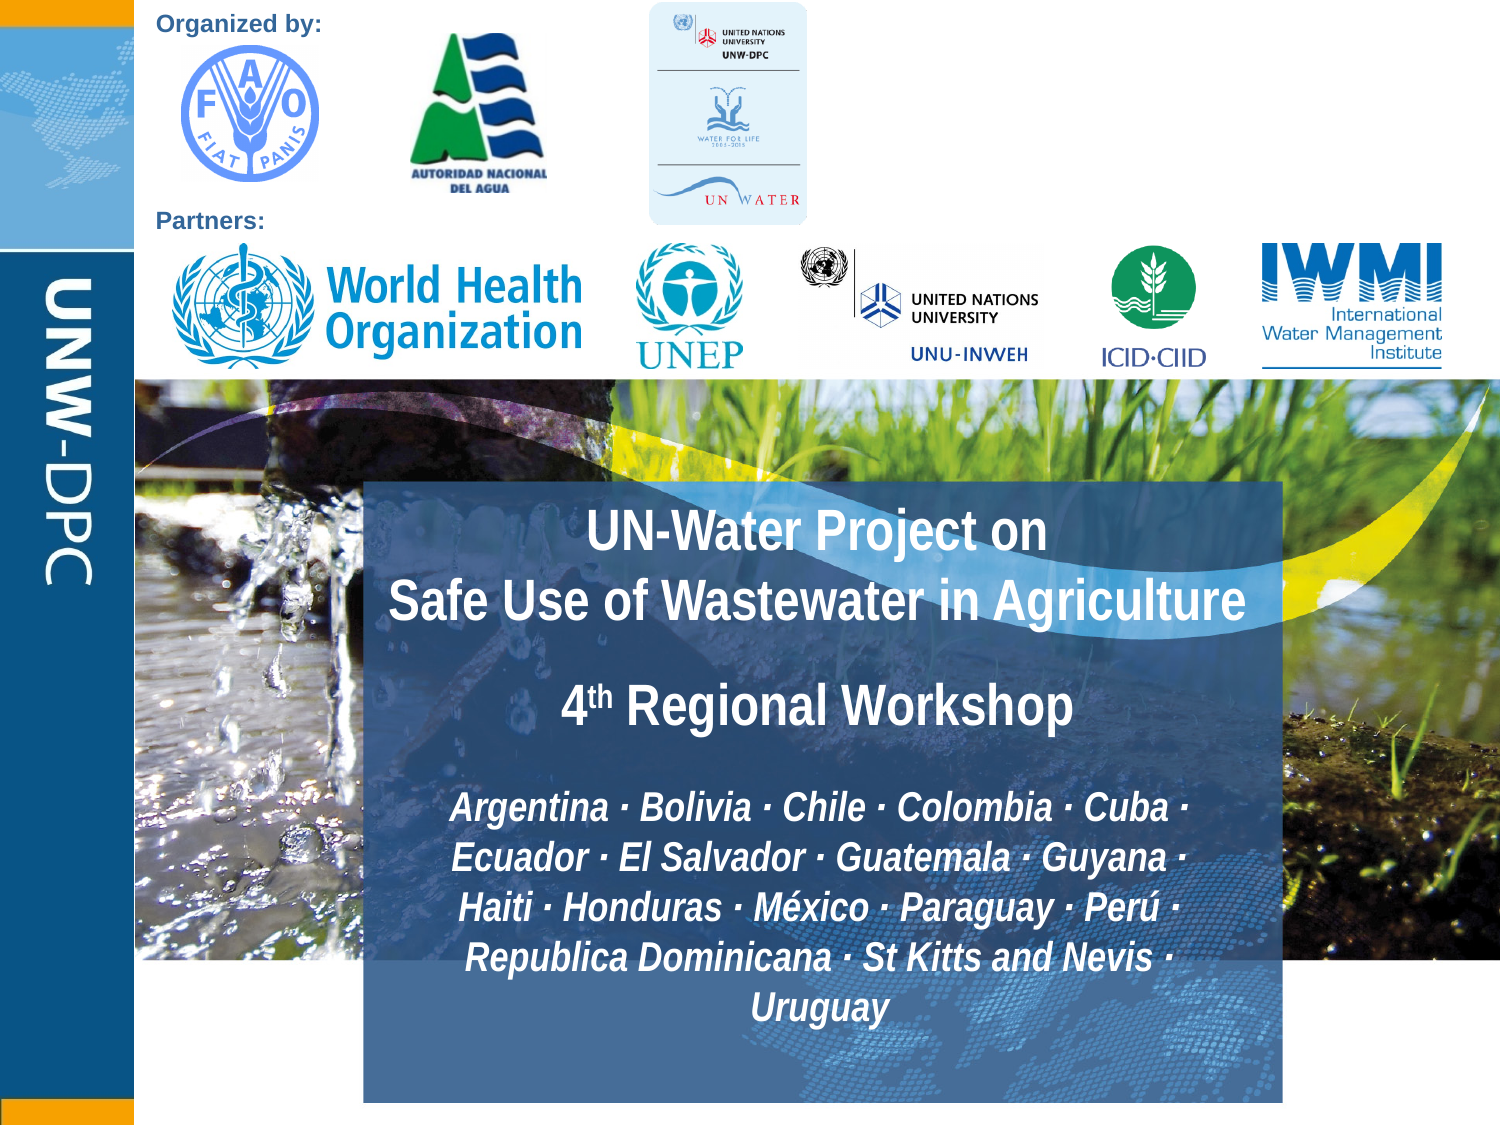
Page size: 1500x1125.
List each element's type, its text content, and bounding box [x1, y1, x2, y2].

picture [649, 1, 807, 225]
text_box Partners: [140, 197, 425, 243]
picture [245, 267, 256, 282]
picture [135, 242, 1500, 1125]
picture [409, 33, 548, 193]
picture [171, 242, 581, 369]
picture [181, 44, 319, 182]
picture [0, 0, 134, 1125]
text_box Organized by: [141, 0, 520, 45]
picture [1098, 242, 1208, 369]
